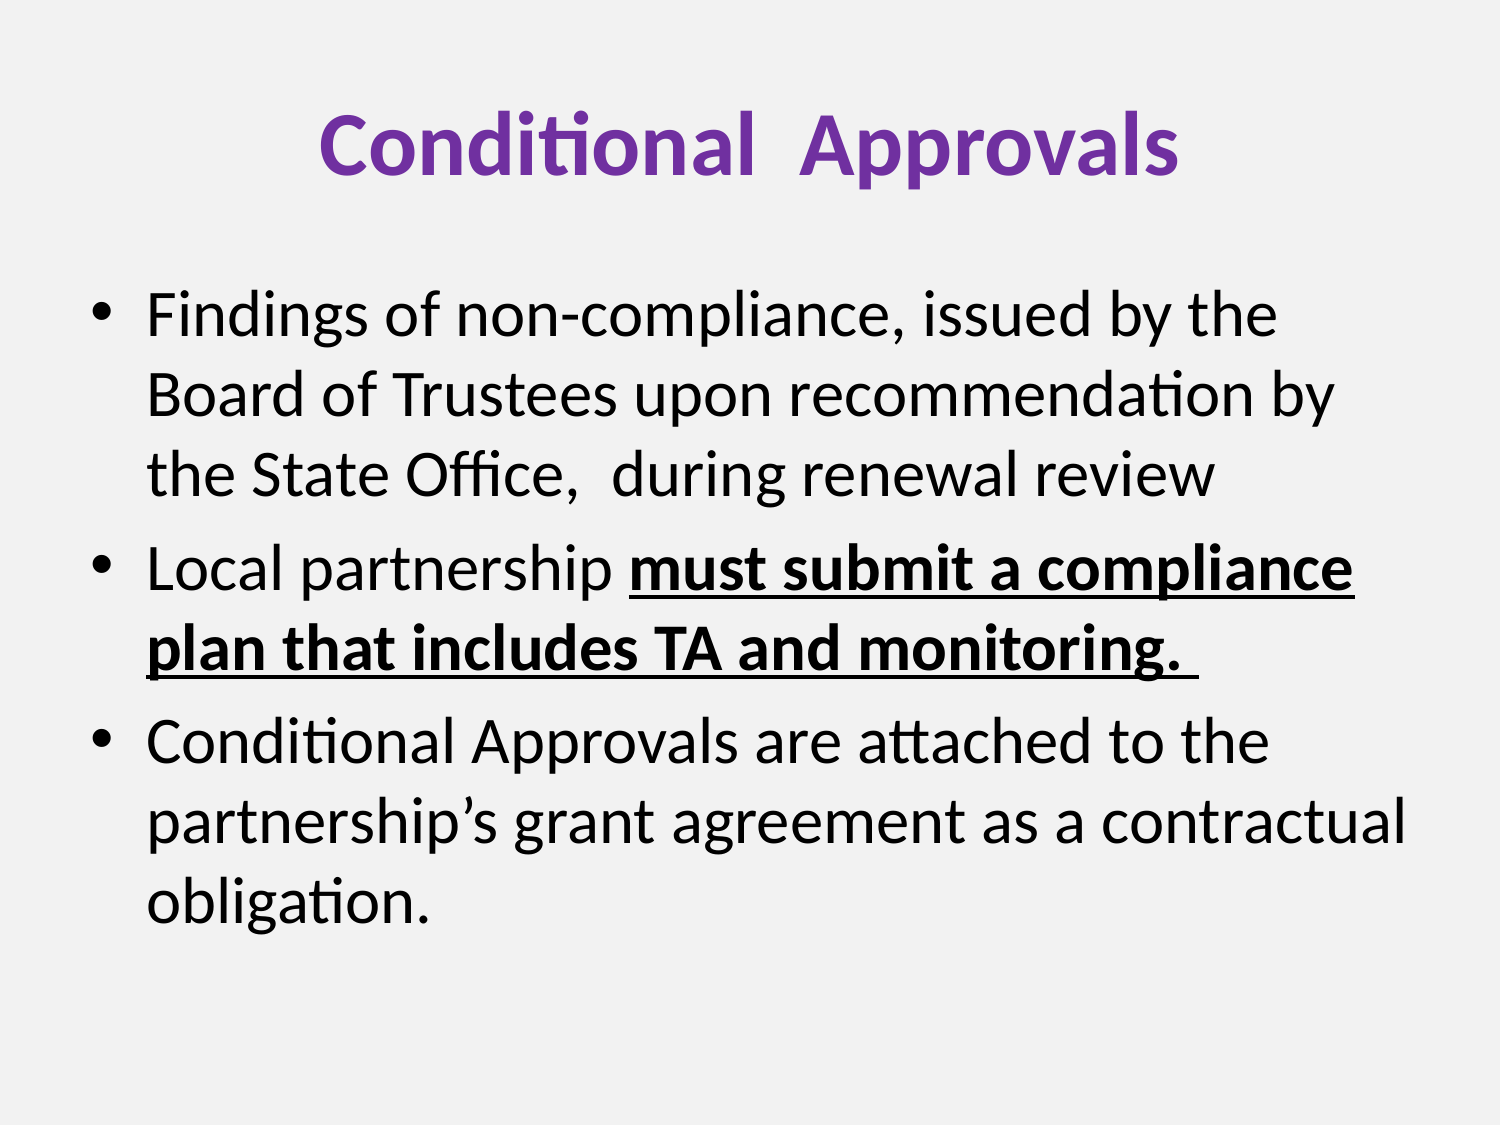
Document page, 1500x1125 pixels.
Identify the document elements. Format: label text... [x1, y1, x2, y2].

title Conditional Approvals [75, 45, 1425, 233]
list Findings of non-compliance, issued by the Board of Trustees upon recommendation by the State Office, during renewal review Local partnership must submit a compliance plan that includes TA and monitoring. Conditional Approvals are attached to the partnership’s grant agreement as a contractual obligation. [75, 262, 1425, 1005]
